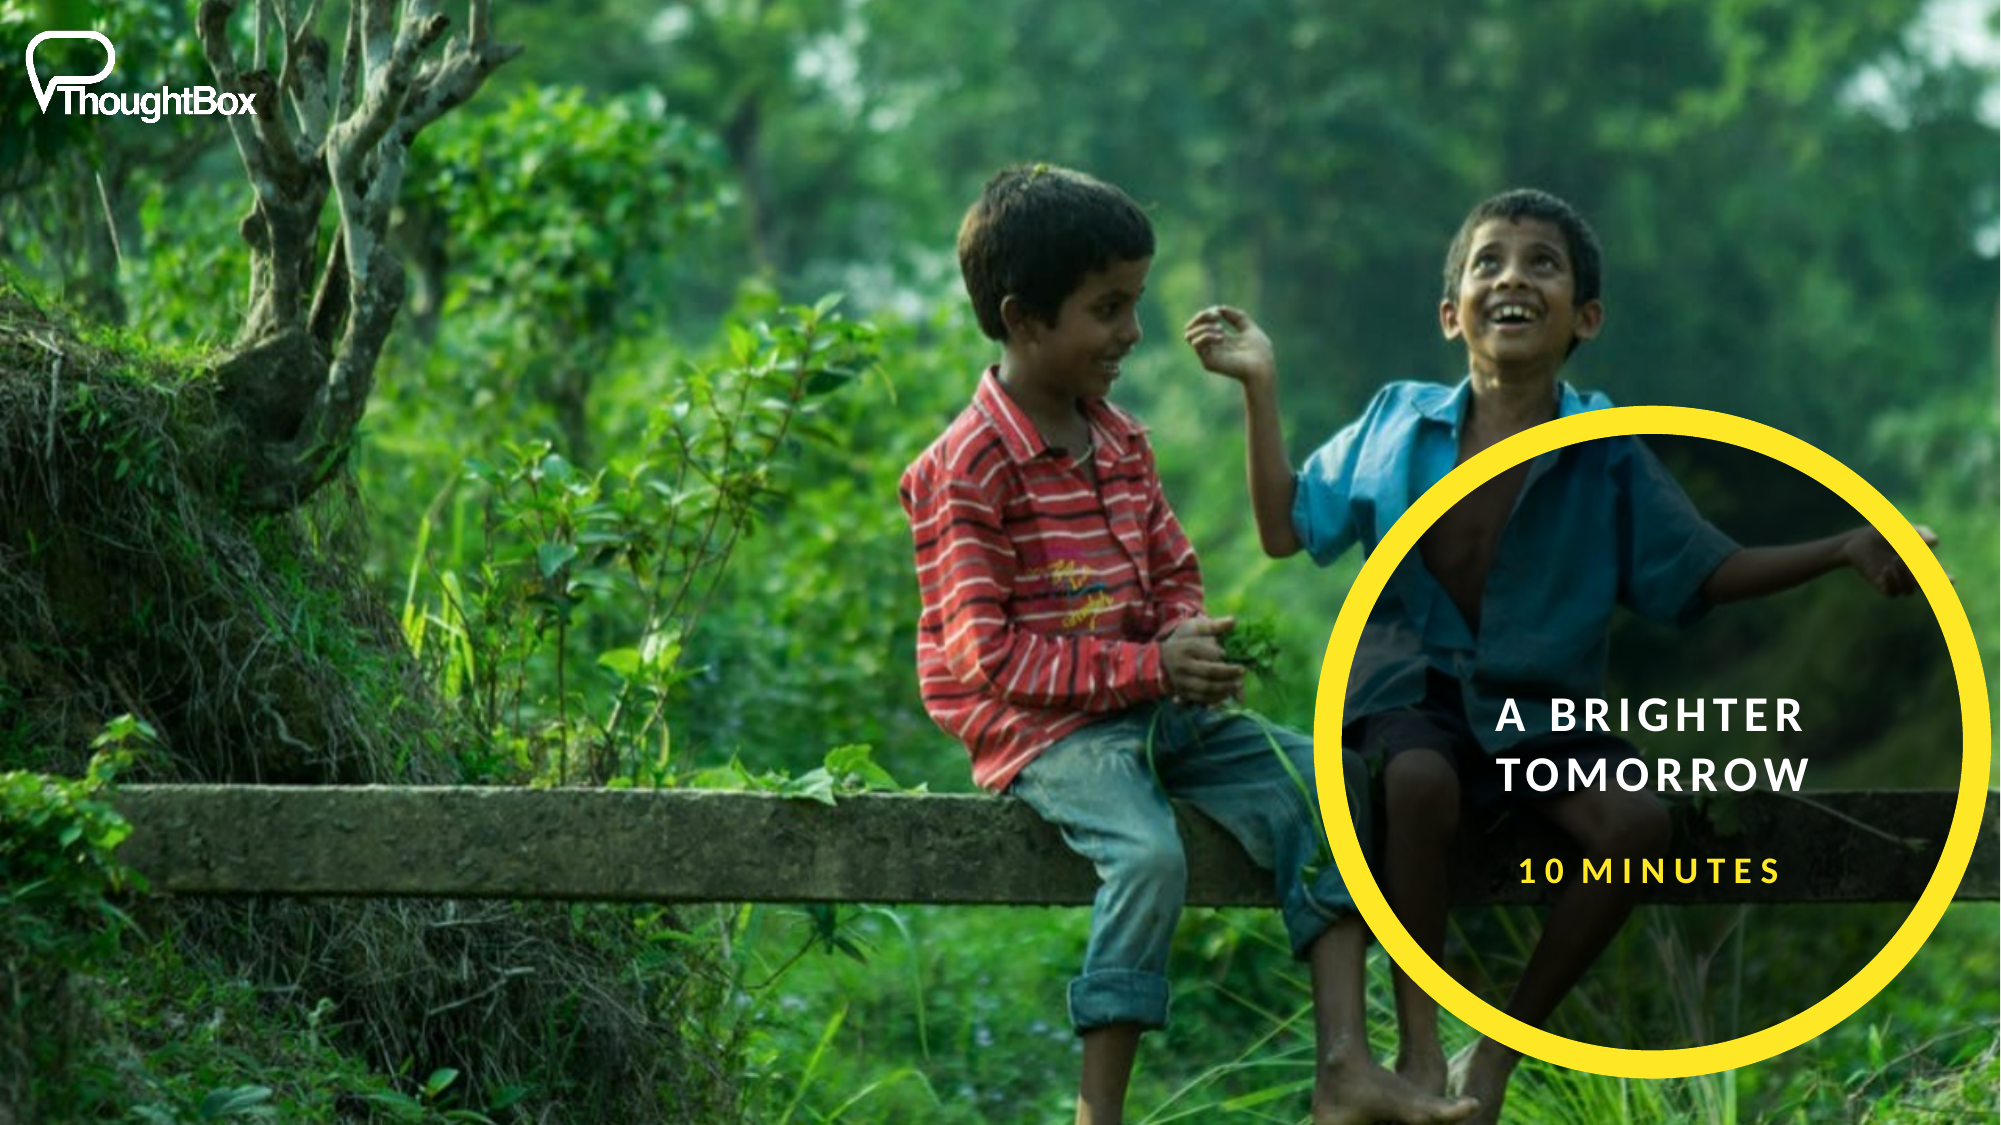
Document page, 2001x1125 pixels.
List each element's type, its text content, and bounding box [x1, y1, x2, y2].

picture [0, 0, 2001, 1125]
text_box A BRIGHTER TOMORROW 1 0 M I N U T E S [1344, 673, 1961, 899]
text_box [1326, 418, 1979, 847]
text_box [1367, 899, 1938, 1066]
